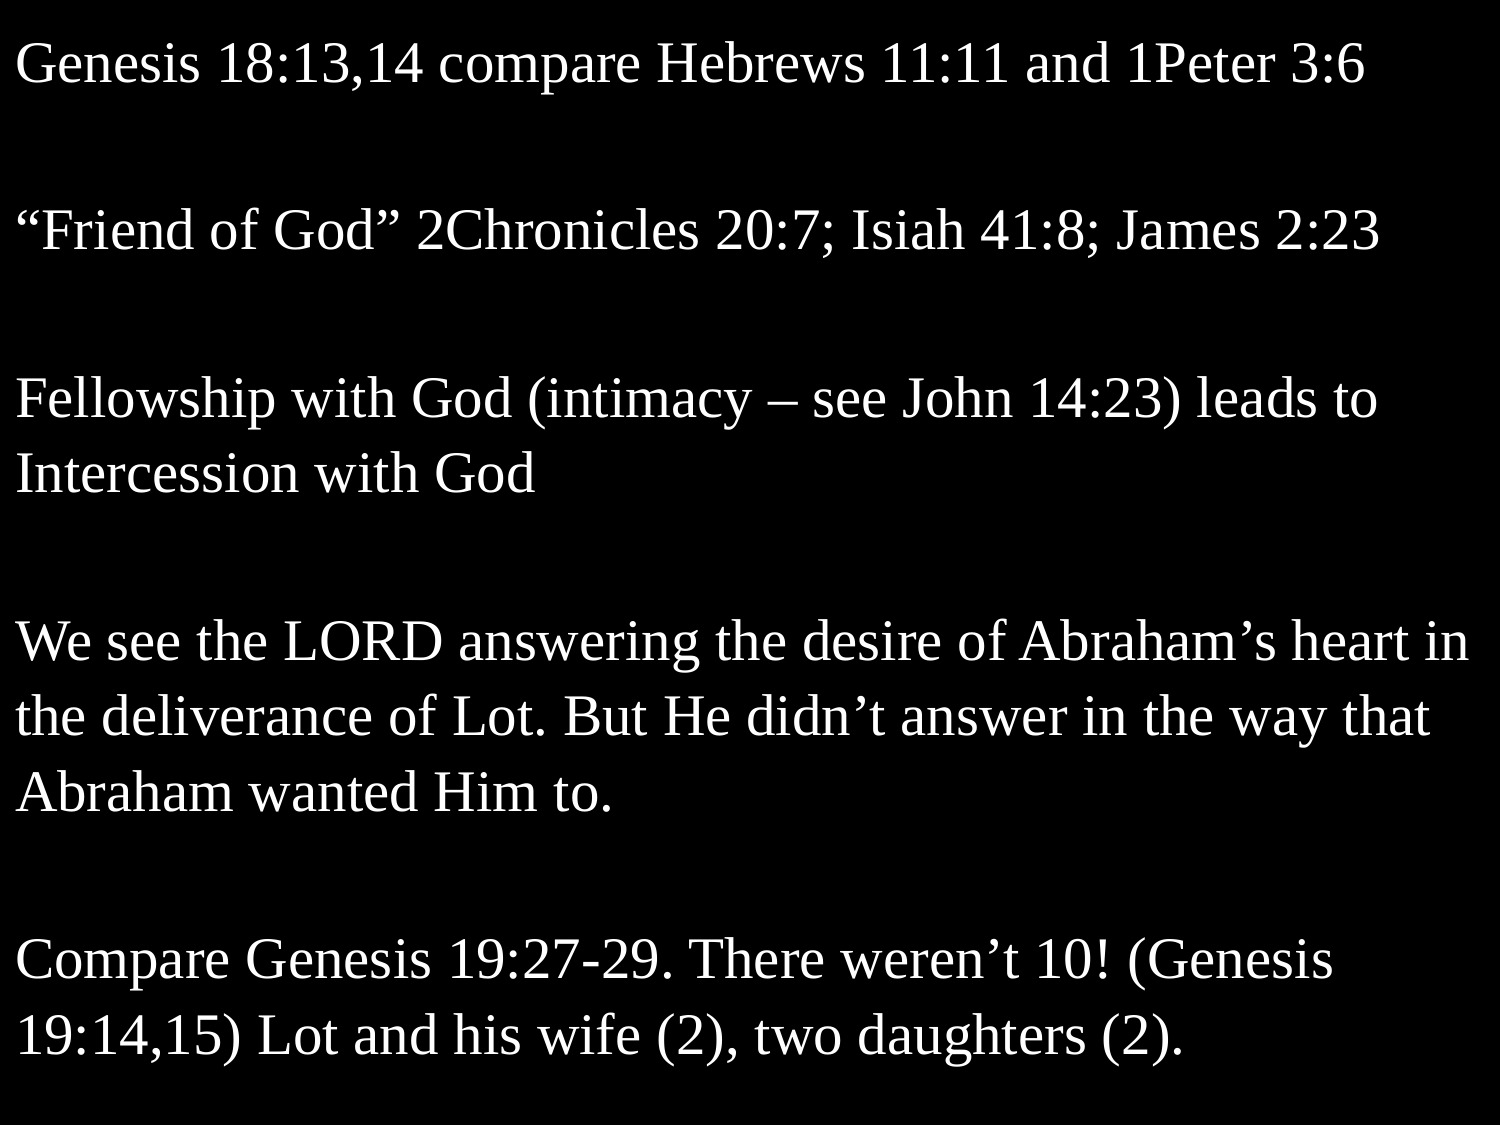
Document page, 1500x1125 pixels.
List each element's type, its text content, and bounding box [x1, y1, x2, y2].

list Genesis 18:13,14 compare Hebrews 11:11 and 1Peter 3:6 “Friend of God” 2Chronicles 20:7; Isiah 41:8; James 2:23 Fellowship with God (intimacy – see John 14:23) leads to Intercession with God We see the LORD answering the desire of Abraham’s heart in the deliverance of Lot. But He didn’t answer in the way that Abraham wanted Him to. Compare Genesis 19:27-29. There weren’t 10! (Genesis 19:14,15) Lot and his wife (2), two daughters (2). [0, 11, 1500, 1114]
